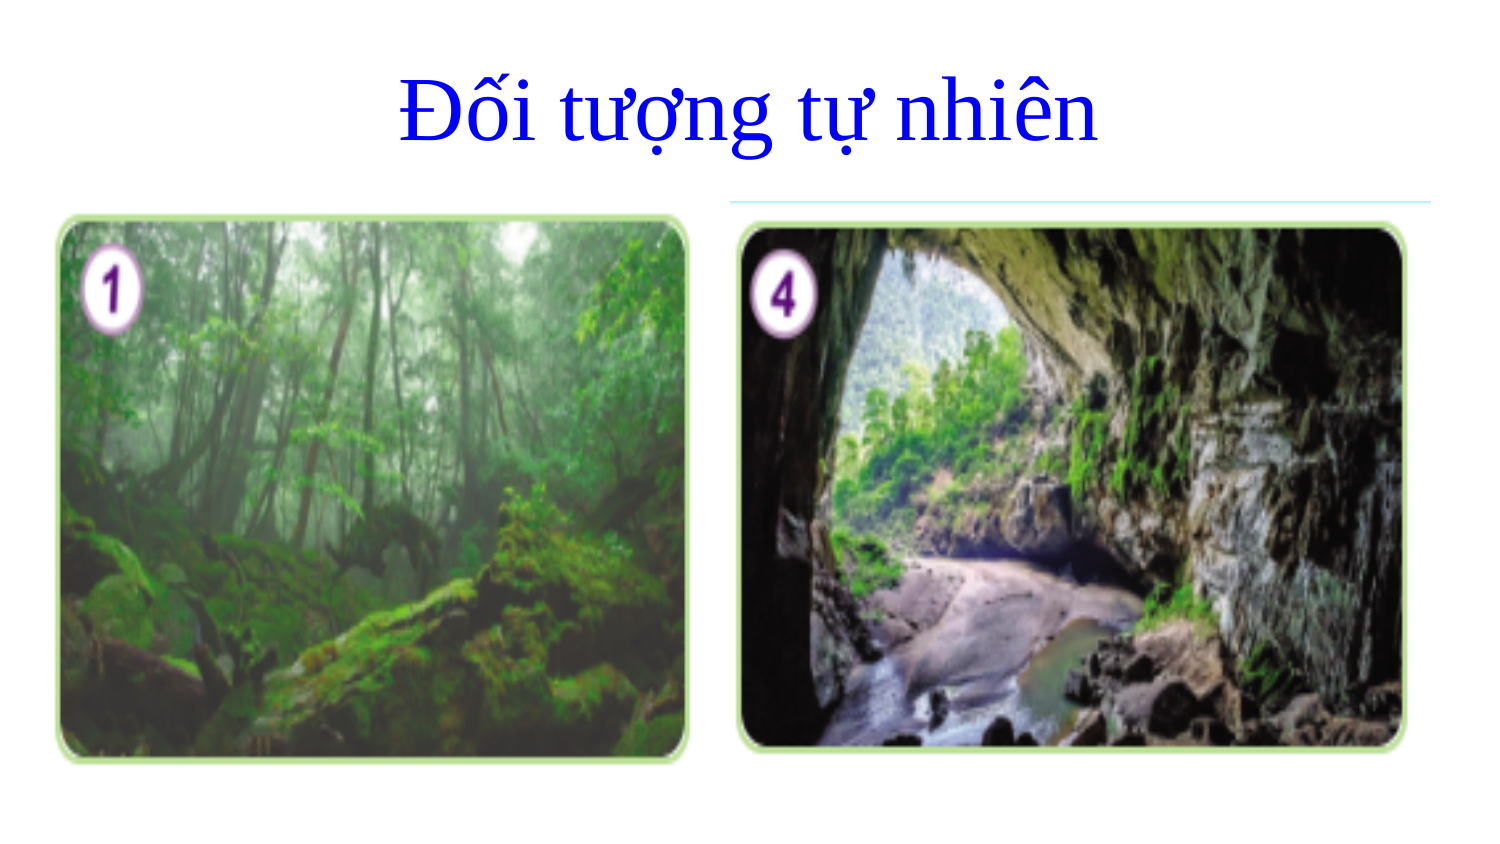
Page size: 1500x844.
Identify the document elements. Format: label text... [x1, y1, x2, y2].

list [729, 200, 1432, 794]
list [25, 200, 713, 784]
title Đối tượng tự nhiên [75, 33, 1425, 175]
